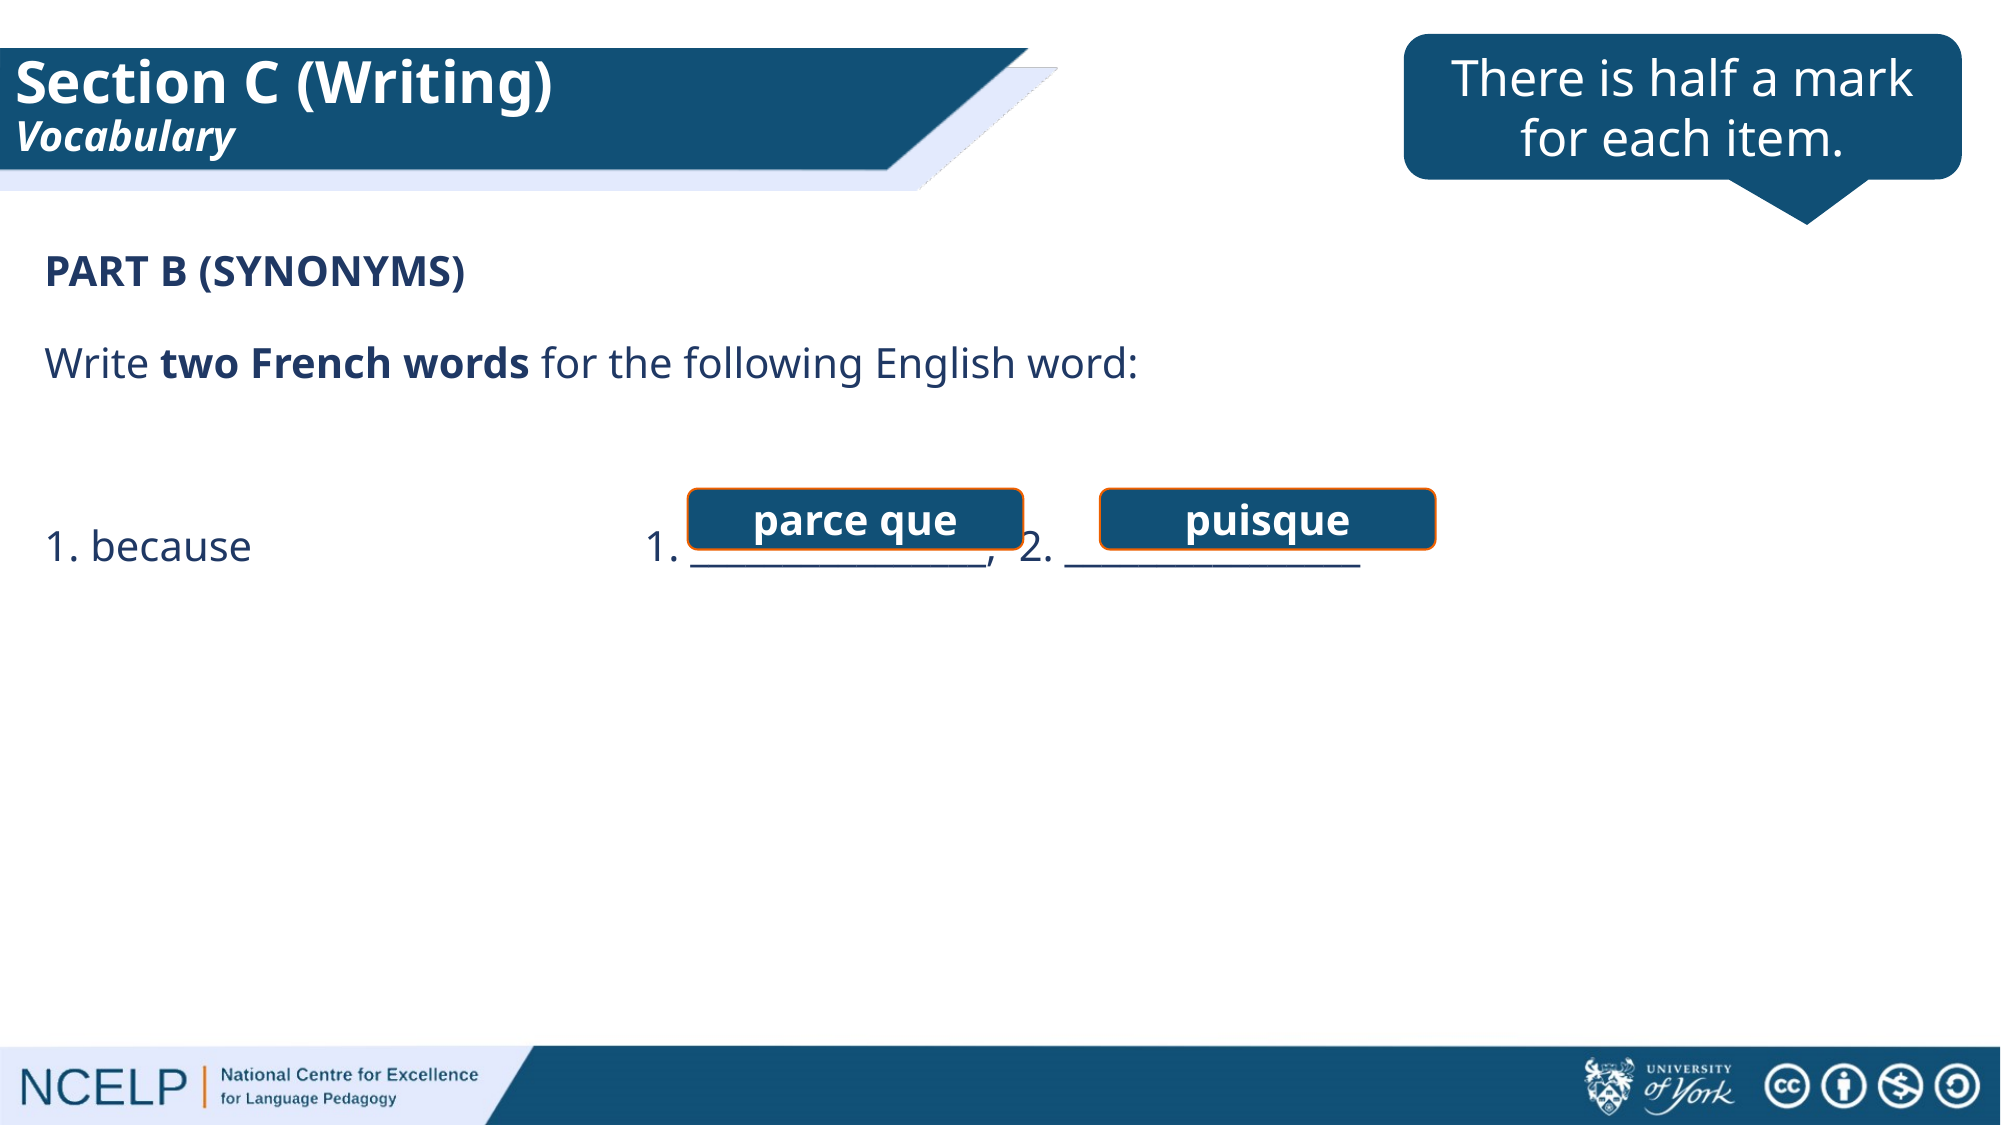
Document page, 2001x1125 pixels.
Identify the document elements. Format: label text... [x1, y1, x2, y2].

text_box parce que [686, 487, 1025, 551]
text_box puisque [1098, 487, 1437, 551]
picture [0, 0, 2001, 1125]
text_box There is half a mark for each item. [1403, 33, 1962, 225]
text_box PART B (SYNONYMS) Write two French words for the following English word: 1. because 1. ________________, 2. ________________ [29, 212, 1975, 578]
